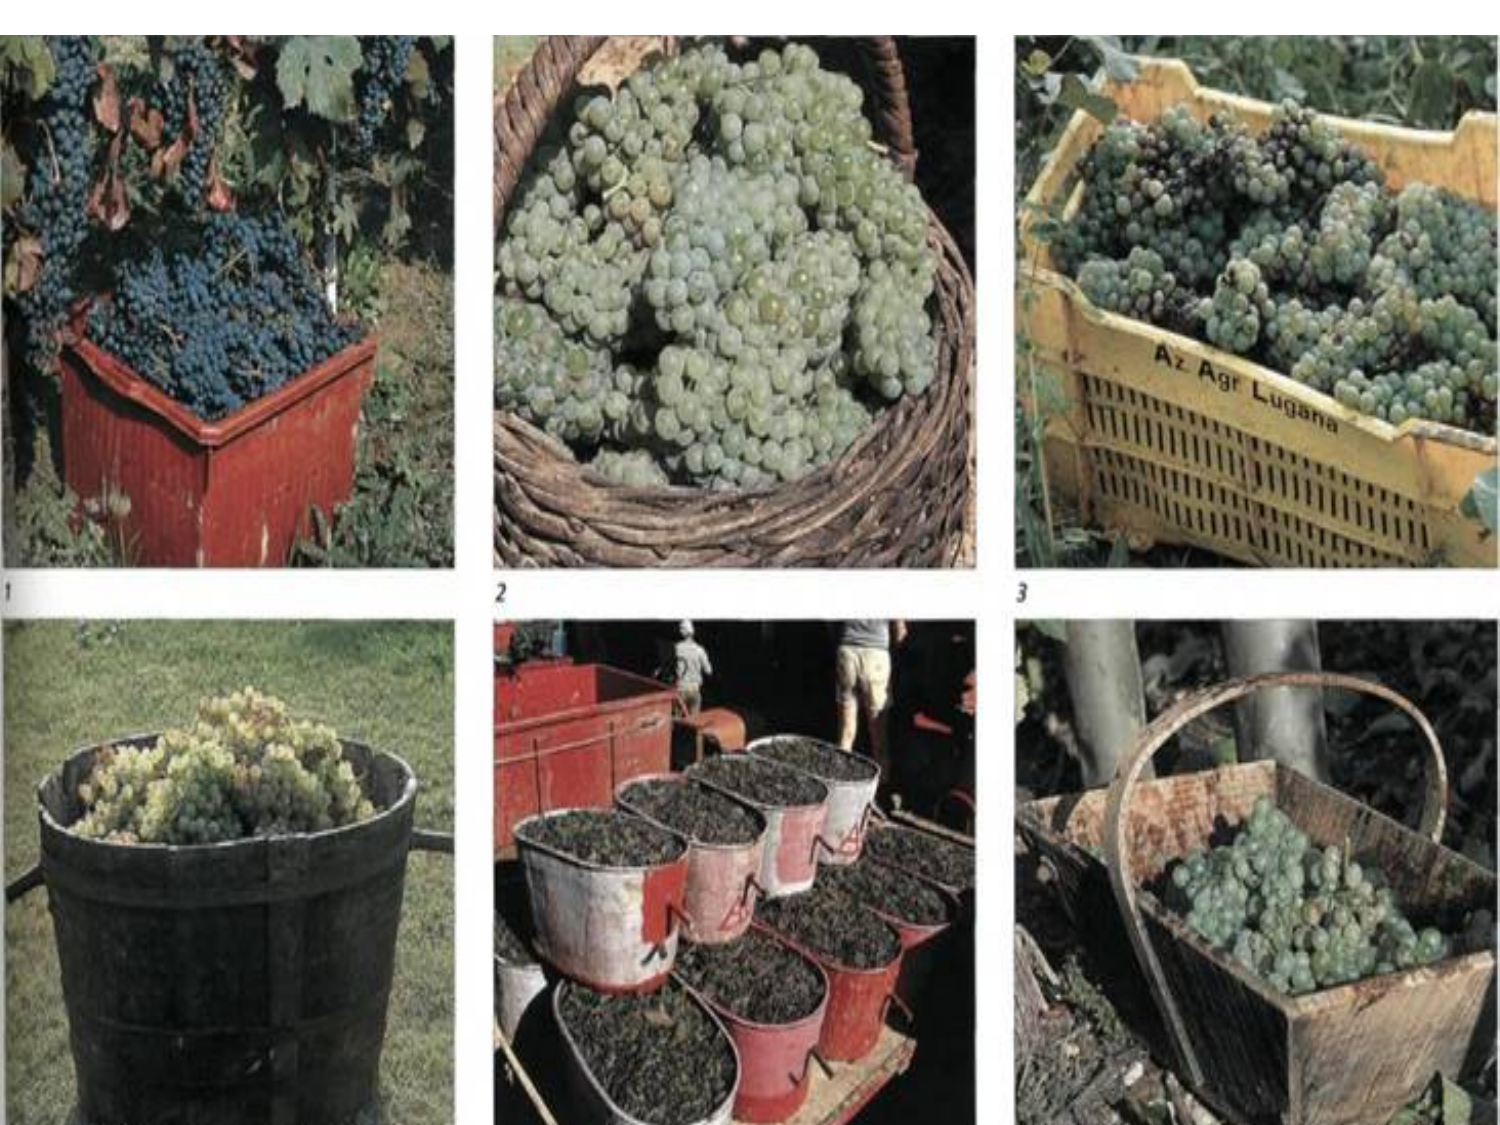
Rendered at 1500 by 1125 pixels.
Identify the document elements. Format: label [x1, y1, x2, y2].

list [0, 34, 1500, 1125]
